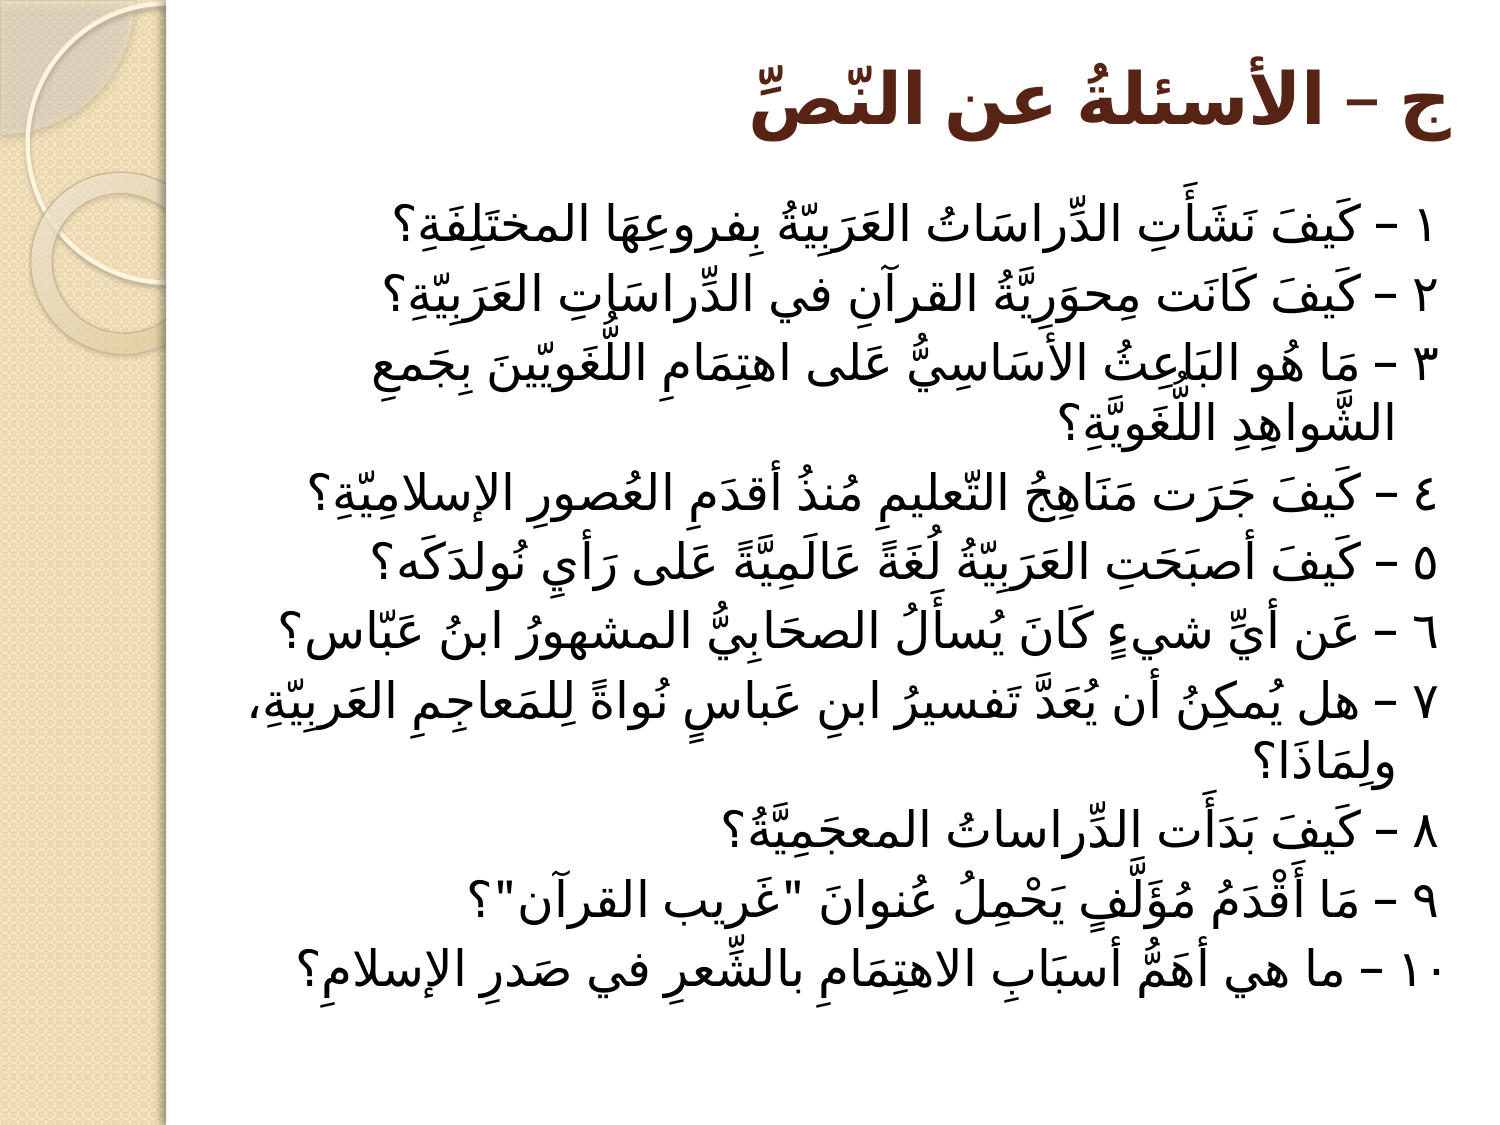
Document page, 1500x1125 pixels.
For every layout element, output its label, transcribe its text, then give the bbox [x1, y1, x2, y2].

title ج – الأسئلةُ عن النّصِّ [235, 45, 1466, 184]
list ١ – كَيفَ نَشَأَتِ الدِّراسَاتُ العَرَبِيّةُ بِفروعِهَا المختَلِفَةِ؟ ٢ – كَيفَ كَانَت مِحوَرِيَّةُ القرآنِ في الدِّراسَاتِ العَرَبِيّةِ؟ ٣ – مَا هُو البَاعِثُ الأسَاسِيُّ عَلى اهتِمَامِ اللُّغَويّينَ بِجَمعِ الشَّواهِدِ اللُّغَويَّةِ؟ ٤ – كَيفَ جَرَت مَنَاهِجُ التّعليمِ مُنذُ أقدَمِ العُصورِ الإسلامِيّةِ؟ ٥ – كَيفَ أصبَحَتِ العَرَبِيّةُ لُغَةً عَالَمِيَّةً عَلى رَأيِ نُولدَكَه؟ ٦ – عَن أيِّ شيءٍ كَانَ يُسأَلُ الصحَابِيُّ المشهورُ ابنُ عَبّاس؟ ٧ – هل يُمكِنُ أن يُعَدَّ تَفسيرُ ابنِ عَباسٍ نُواةً لِلمَعاجِمِ العَربِيّةِ، ولِمَاذَا؟ ٨ – كَيفَ بَدَأَت الدِّراساتُ المعجَمِيَّةُ؟ ٩ – مَا أَقْدَمُ مُؤَلَّفٍ يَحْمِلُ عُنوانَ "غَريب القرآن"؟ ١٠ – ما هي أهَمُّ أسبَابِ الاهتِمَامِ بالشِّعرِ في صَدرِ الإسلامِ؟ [230, 184, 1466, 1025]
